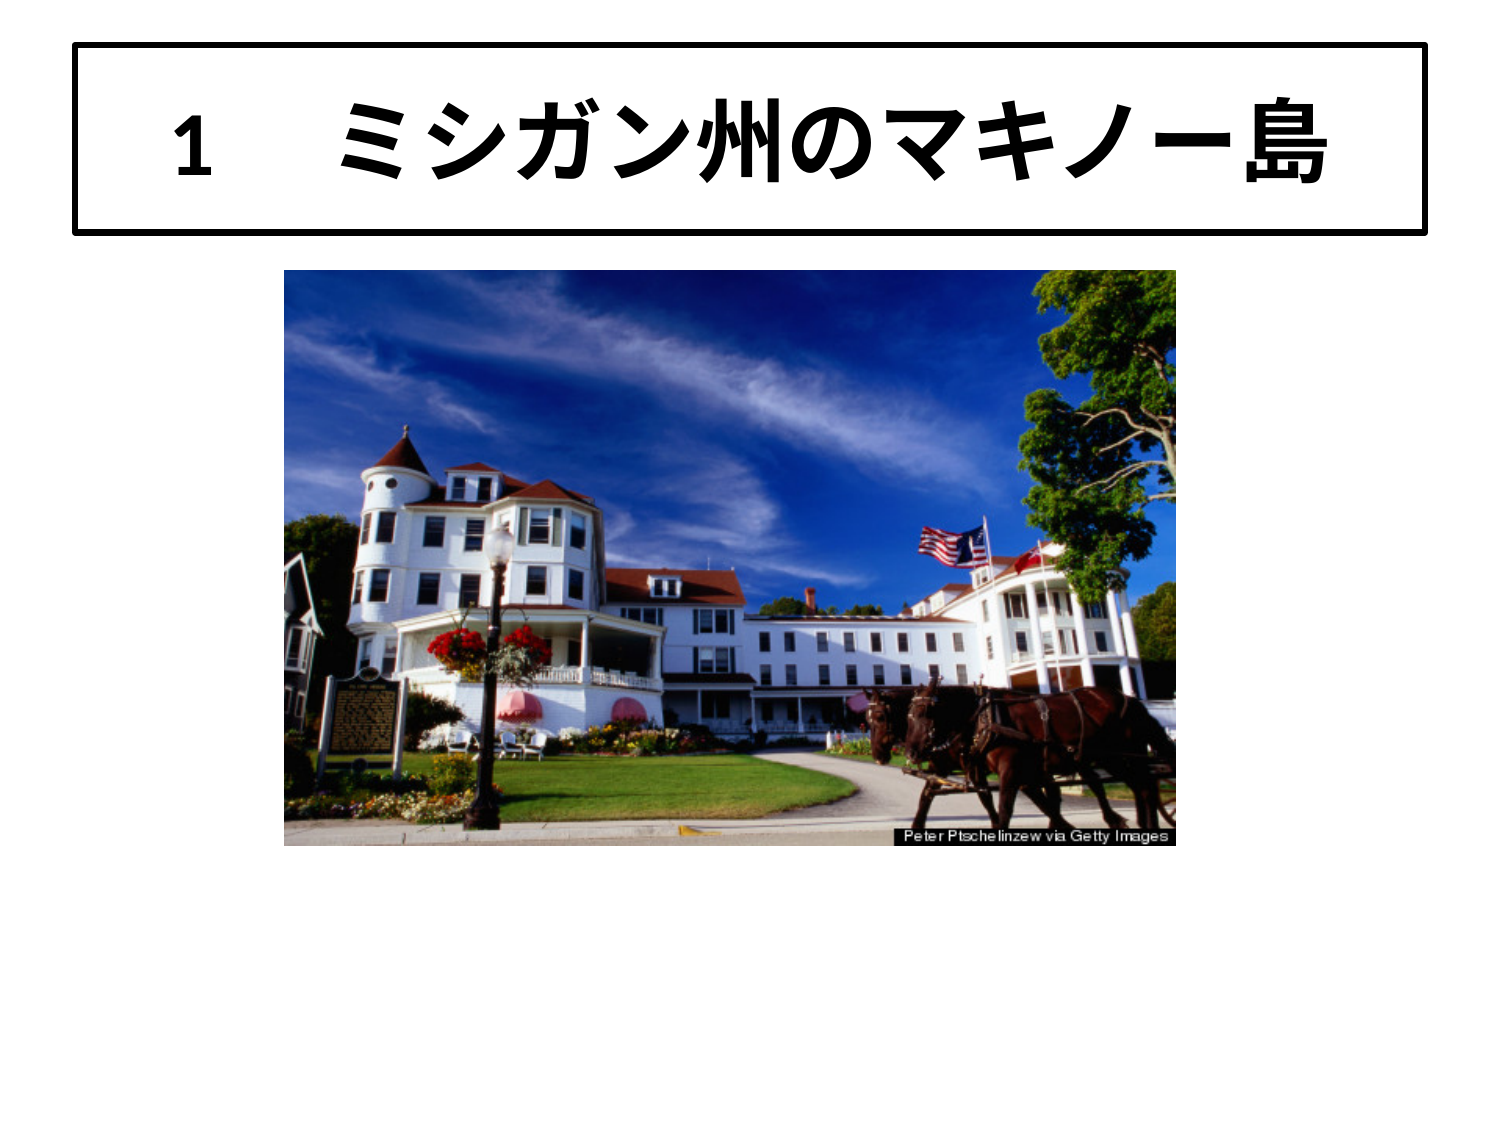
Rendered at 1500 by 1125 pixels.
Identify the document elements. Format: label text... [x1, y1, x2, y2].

picture [284, 270, 1176, 847]
title 1 ミシガン州のマキノー島 [75, 45, 1425, 233]
